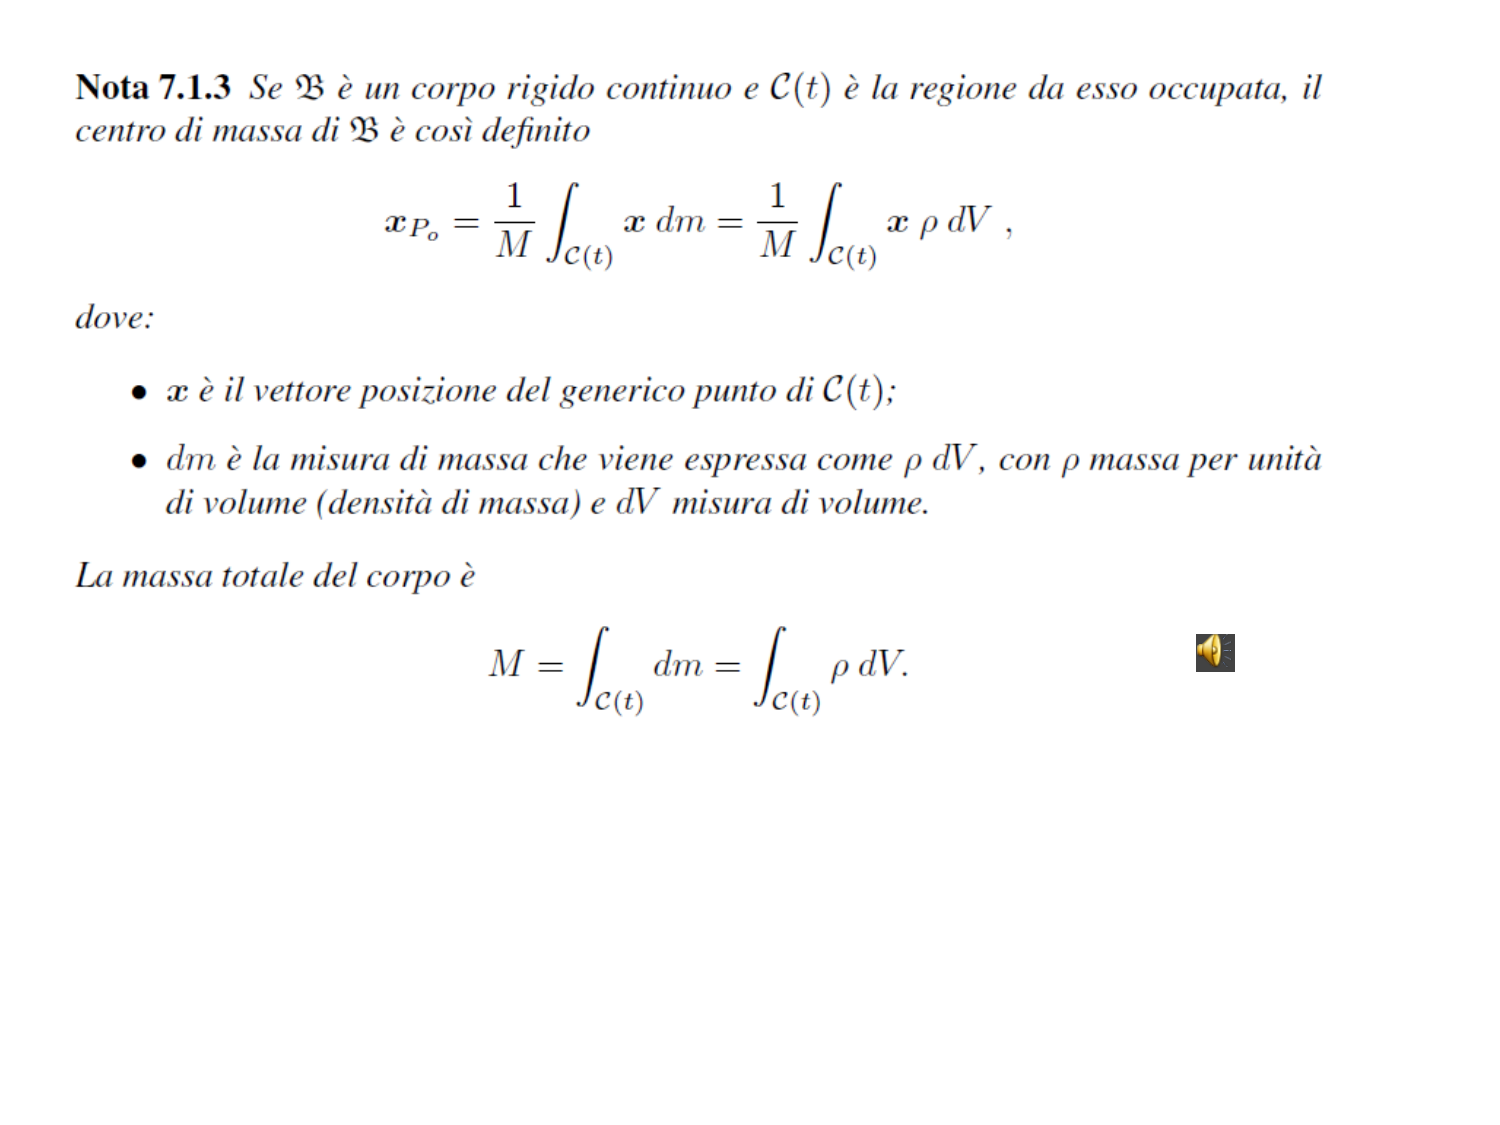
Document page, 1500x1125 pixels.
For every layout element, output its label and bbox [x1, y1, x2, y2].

picture [23, 34, 1474, 739]
